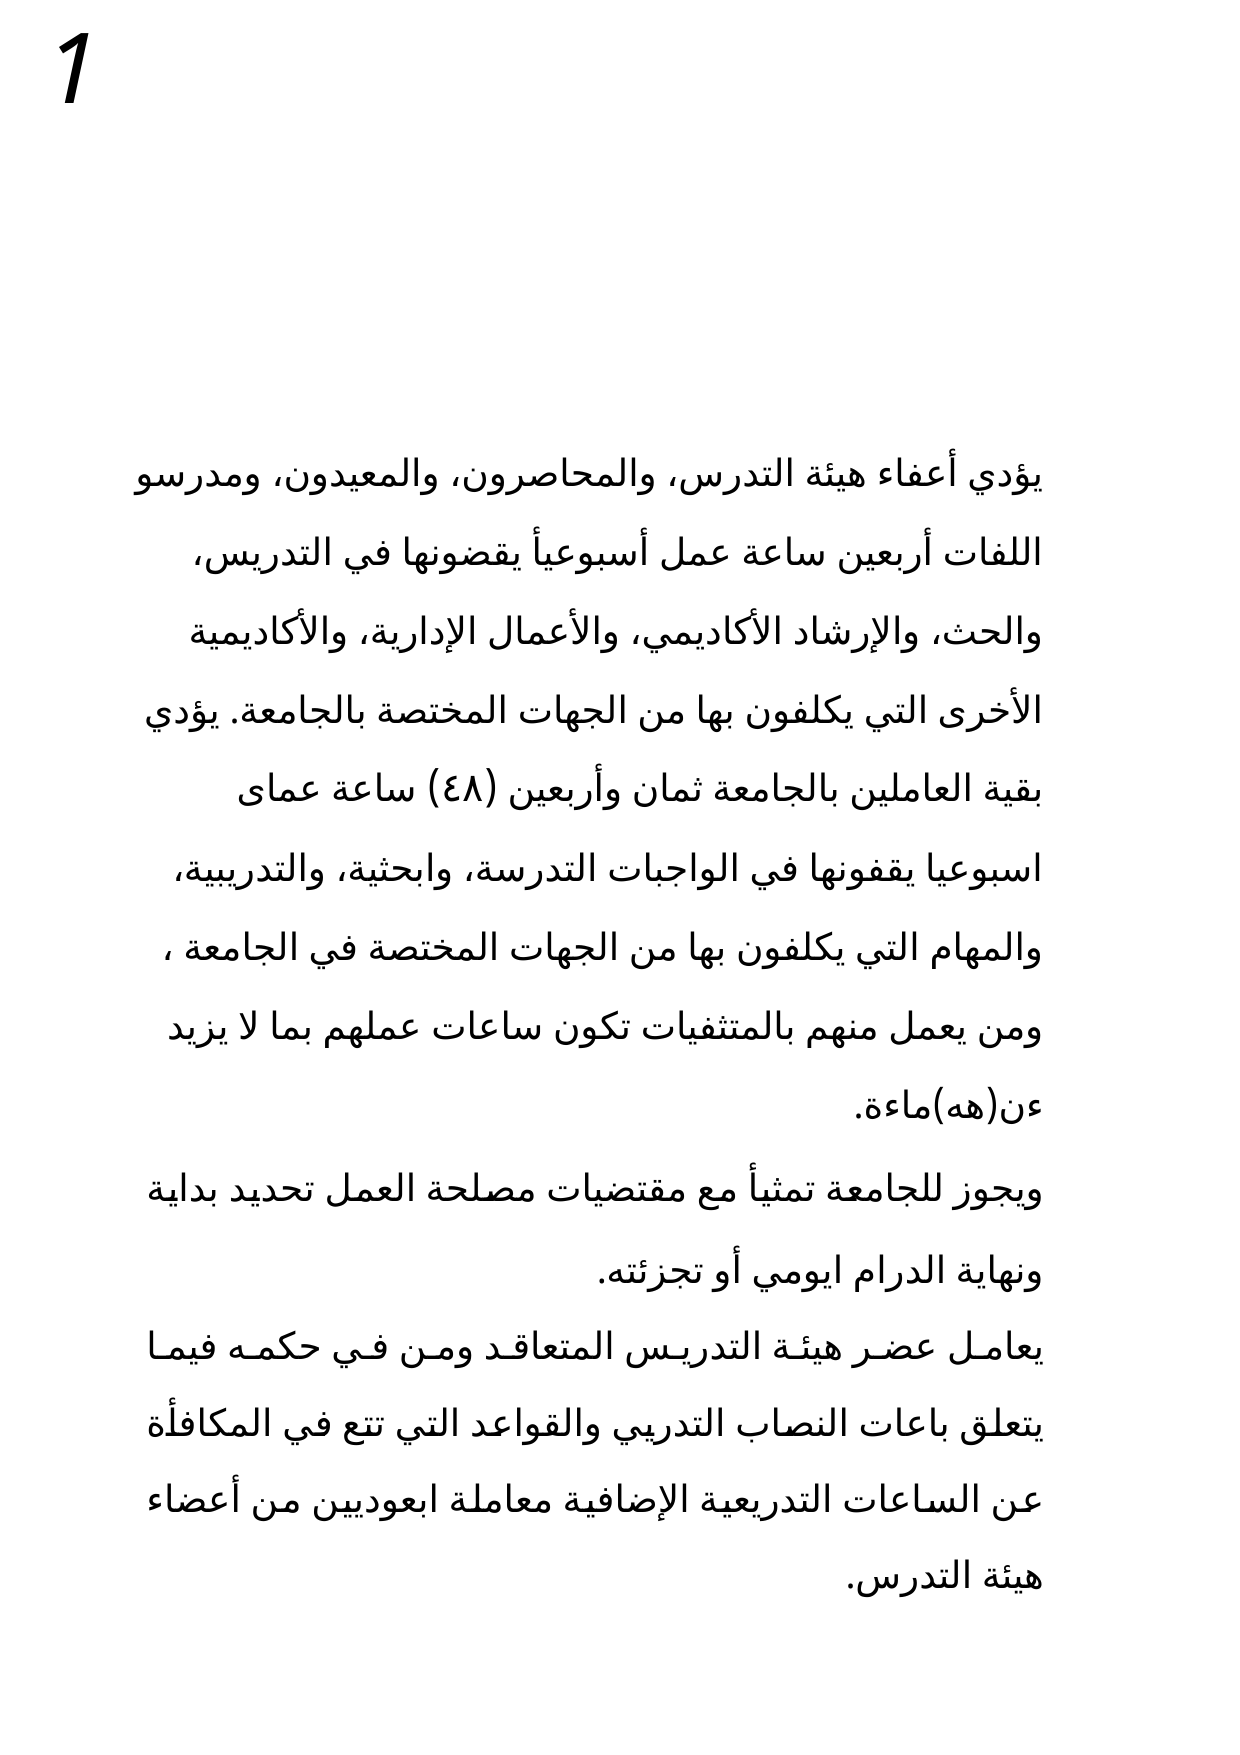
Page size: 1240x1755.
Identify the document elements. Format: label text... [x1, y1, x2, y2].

text_box يؤدي أعفاء هيئة التدرس، والمحاصرون، والمعيدون، ومدرسو اللفات أربعين ساعة عمل أسبوعيأ يقضونها في التدريس، والحث، والإرشاد الأكاديمي، والأعمال الإدارية، والأكاديمية الأخرى التي يكلفون بها من الجهات المختصة بالجامعة. يؤدي بقية العاملين بالجامعة ثمان وأربعين (٤٨) ساعة عماى اسبوعيا يقفونها في الواجبات التدرسة، وابحثية، والتدريبية، والمهام التي يكلفون بها من الجهات المختصة في الجامعة ، ومن يعمل منهم بالمتثفيات تكون ساعات عملهم بما لا يزيد ءن(هه)ماءة. ويجوز للجامعة تمثيأ مع مقتضيات مصلحة العمل تحديد بداية ونهاية الدرام ايومي أو تجزئته. يعامل عضر هيئة التدريس المتعاقد ومن في حكمه فيما يتعلق باعات النصاب التدريي والقواعد التي تتع في المكافأة عن الساعات التدريعية الإضافية معاملة ابعوديين من أعضاء هيئة التدرس. [121, 414, 1045, 1625]
text_box 1 [45, 12, 121, 84]
